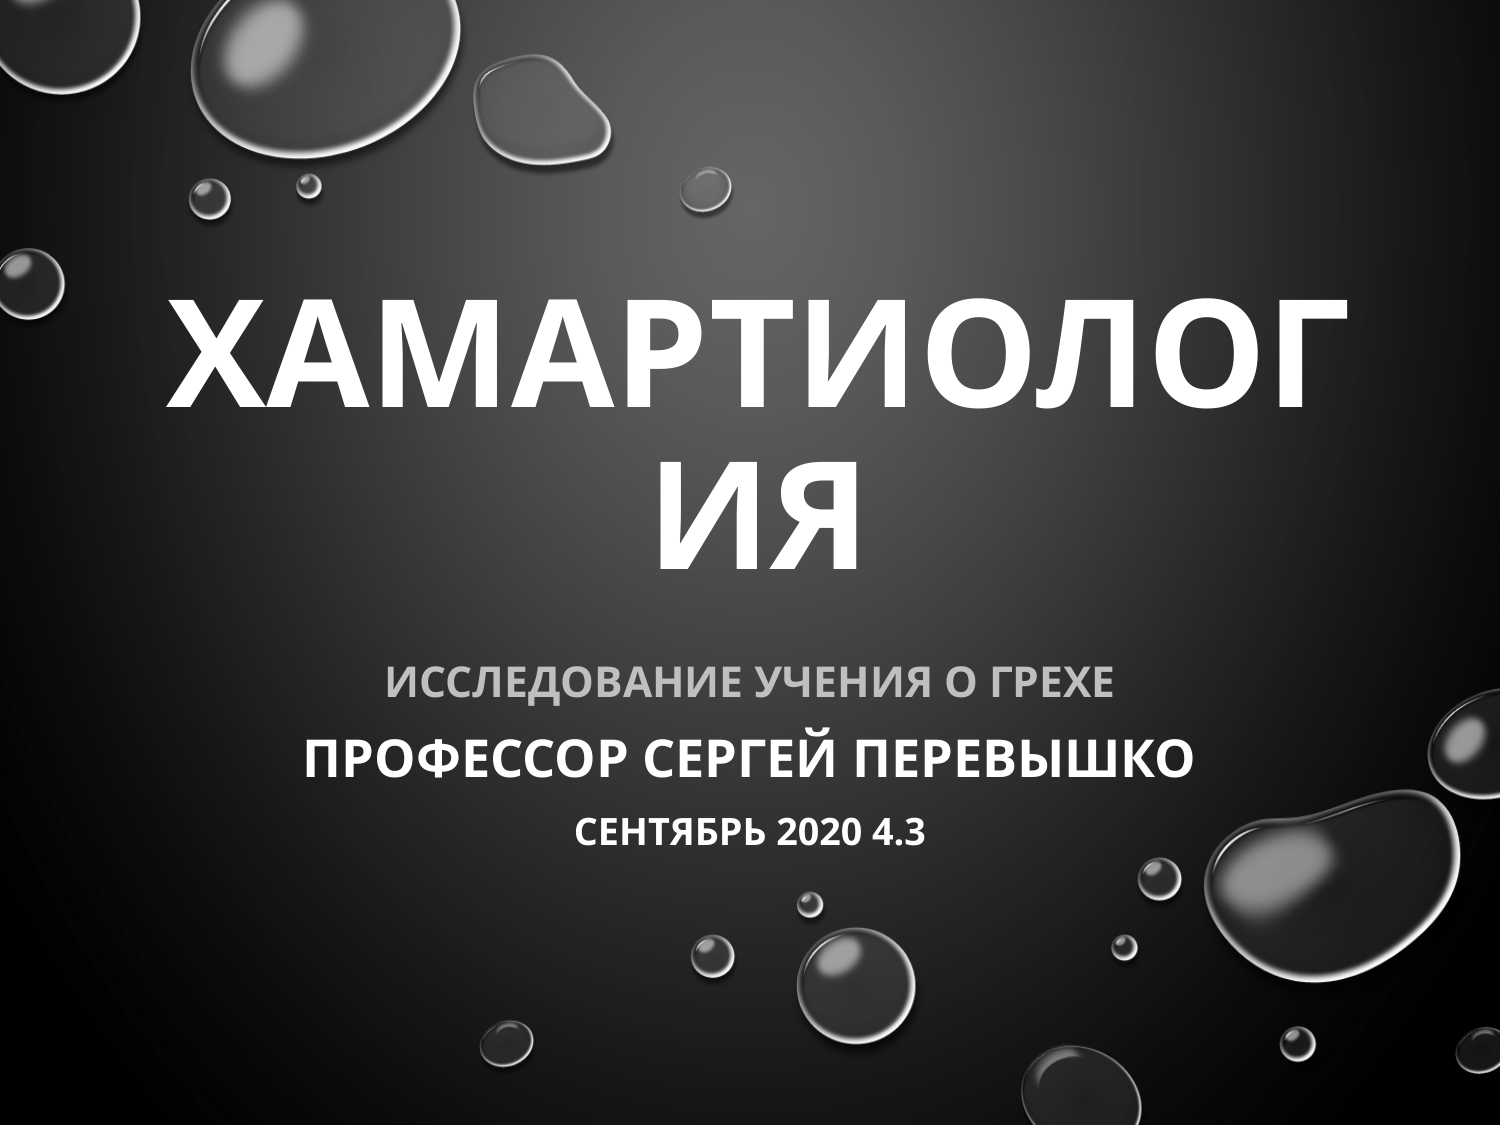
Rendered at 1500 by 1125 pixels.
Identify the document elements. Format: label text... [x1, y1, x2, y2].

picture [0, 0, 1500, 1125]
subtitle Исследование учения о грехе Профессор Сергей Перевышко Сентябрь 2020 4.3 [215, 637, 1285, 863]
title Хамартиология [144, 300, 1374, 610]
